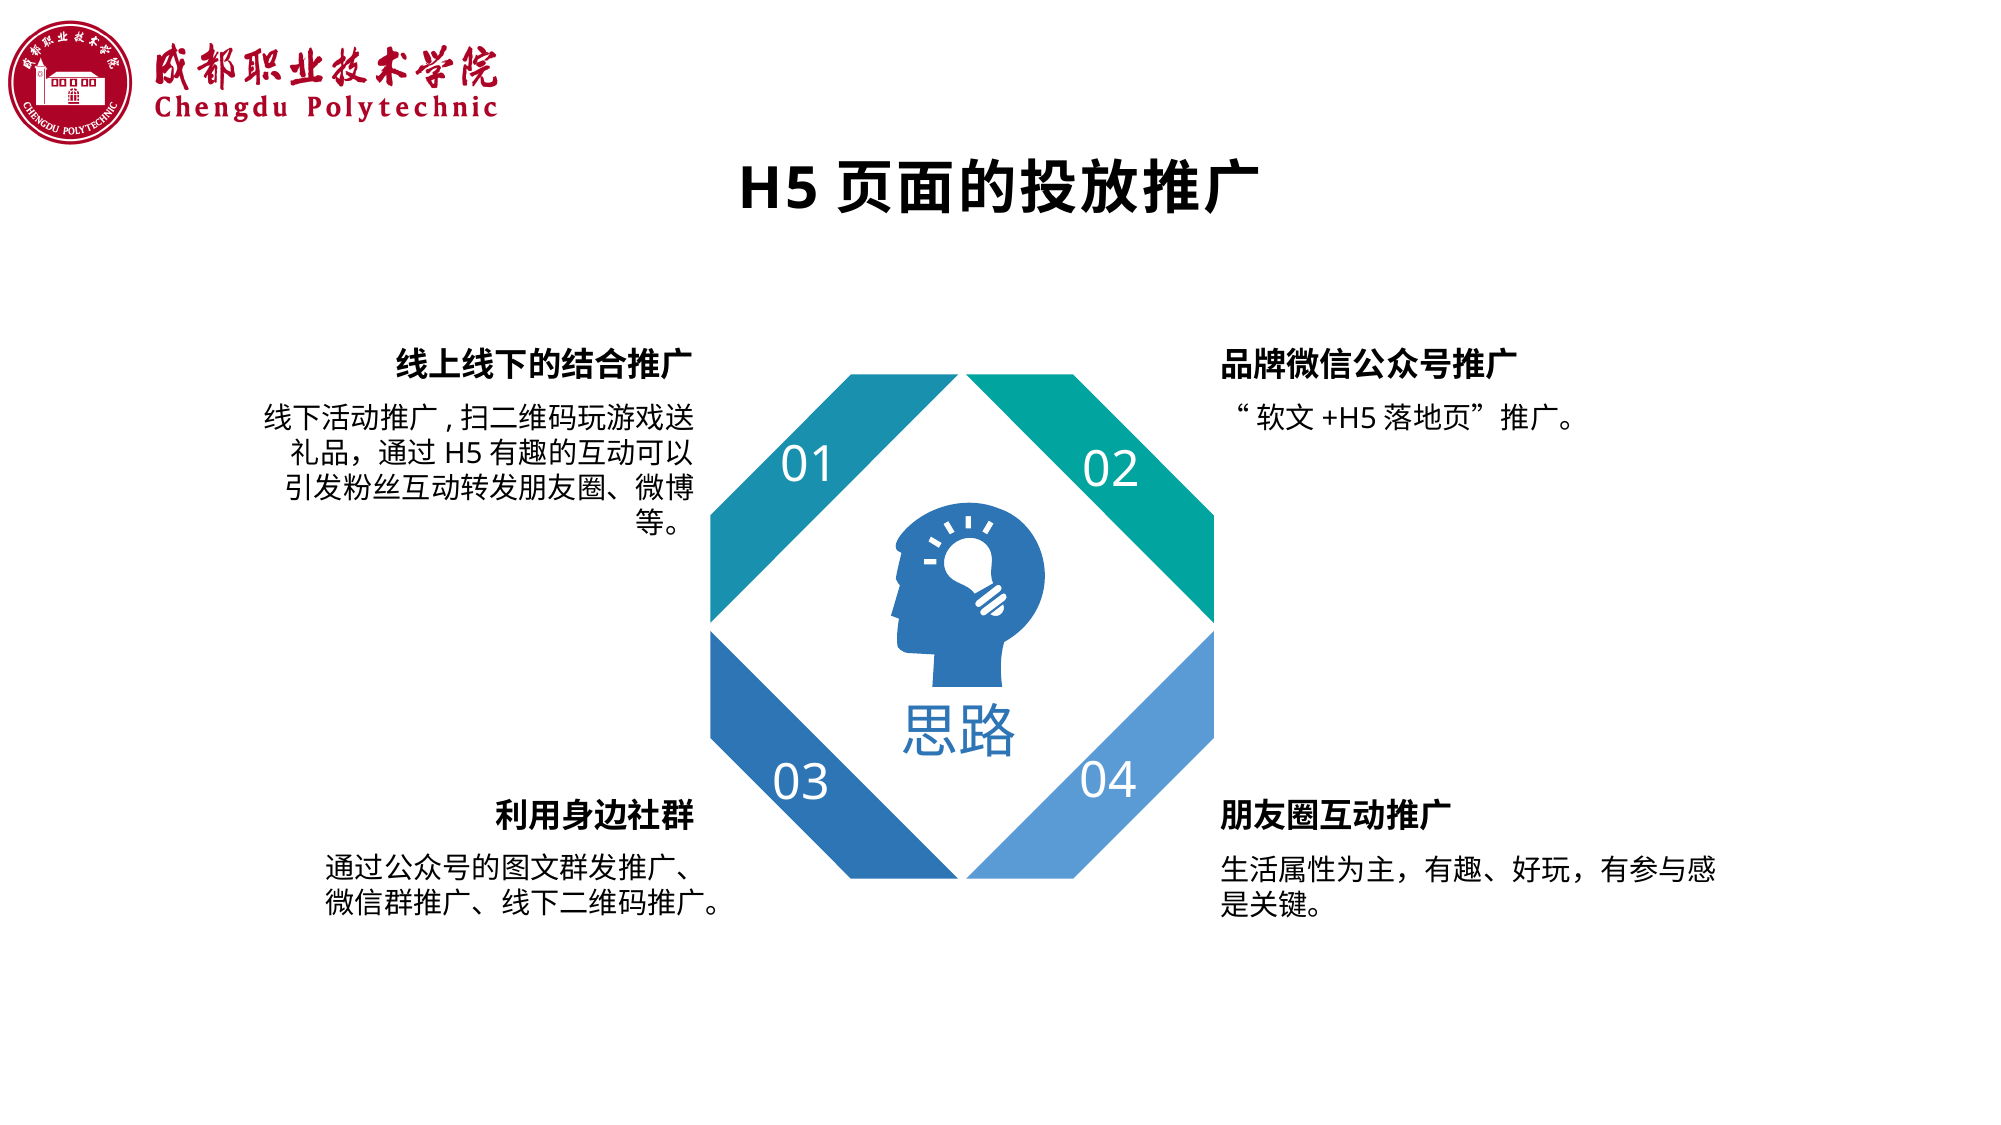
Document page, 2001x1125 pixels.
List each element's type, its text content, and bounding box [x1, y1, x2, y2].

text_box 思路 [959, 687, 966, 772]
text_box 品牌微信公众号推广 [1205, 335, 1575, 390]
text_box 朋友圈互动推广 [1214, 787, 1575, 843]
text_box 线下活动推广,扫二维码玩游戏送礼品，通过H5有趣的互动可以引发粉丝互动转发朋友圈、微博等。 [247, 392, 710, 548]
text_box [966, 374, 1214, 623]
picture [7, 6, 499, 154]
text_box 生活属性为主，有趣、好玩，有参与感是关键。 [1205, 844, 1751, 930]
text_box 利用身边社群 [340, 787, 710, 843]
text_box [959, 502, 966, 541]
text_box 通过公众号的图文群发推广、微信群推广、线下二维码推广。 [284, 842, 721, 927]
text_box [710, 374, 959, 623]
text_box [897, 582, 1028, 687]
text_box “软文+H5落地页”推广。 [1214, 392, 1584, 443]
text_box 线上线下的结合推广 [340, 335, 710, 390]
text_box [710, 630, 959, 879]
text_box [966, 630, 1214, 879]
text_box H5页面的投放推广 [324, 96, 1675, 284]
